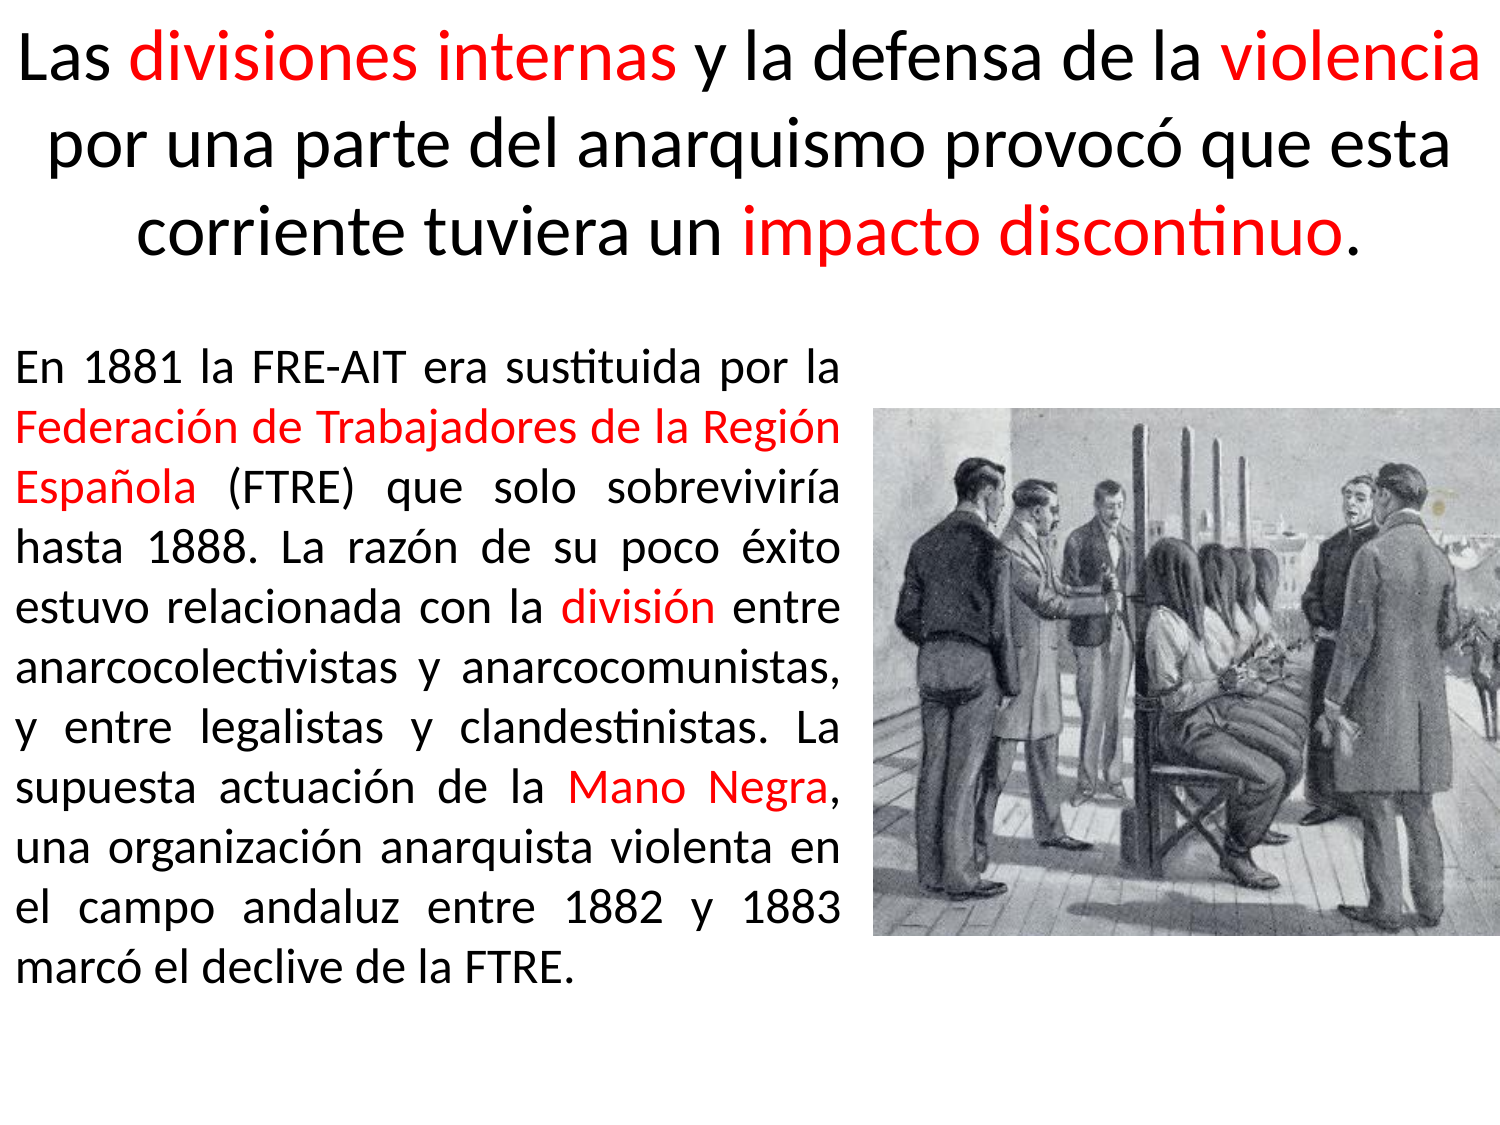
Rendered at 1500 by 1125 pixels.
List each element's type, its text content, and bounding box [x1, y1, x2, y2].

text_box En 1881 la FRE-AIT era sustituida por la Federación de Trabajadores de la Región Española (FTRE) que solo sobreviviría hasta 1888. La razón de su poco éxito estuvo relacionada con la división entre anarcocolectivistas y anarcocomunistas, y entre legalistas y clandestinistas. La supuesta actuación de la Mano Negra, una organización anarquista violenta en el campo andaluz entre 1882 y 1883 marcó el declive de la FTRE. [0, 326, 857, 1001]
text_box Las divisiones internas y la defensa de la violencia por una parte del anarquismo provocó que esta corriente tuviera un impacto discontinuo. [0, 0, 1500, 278]
picture [873, 408, 1500, 936]
